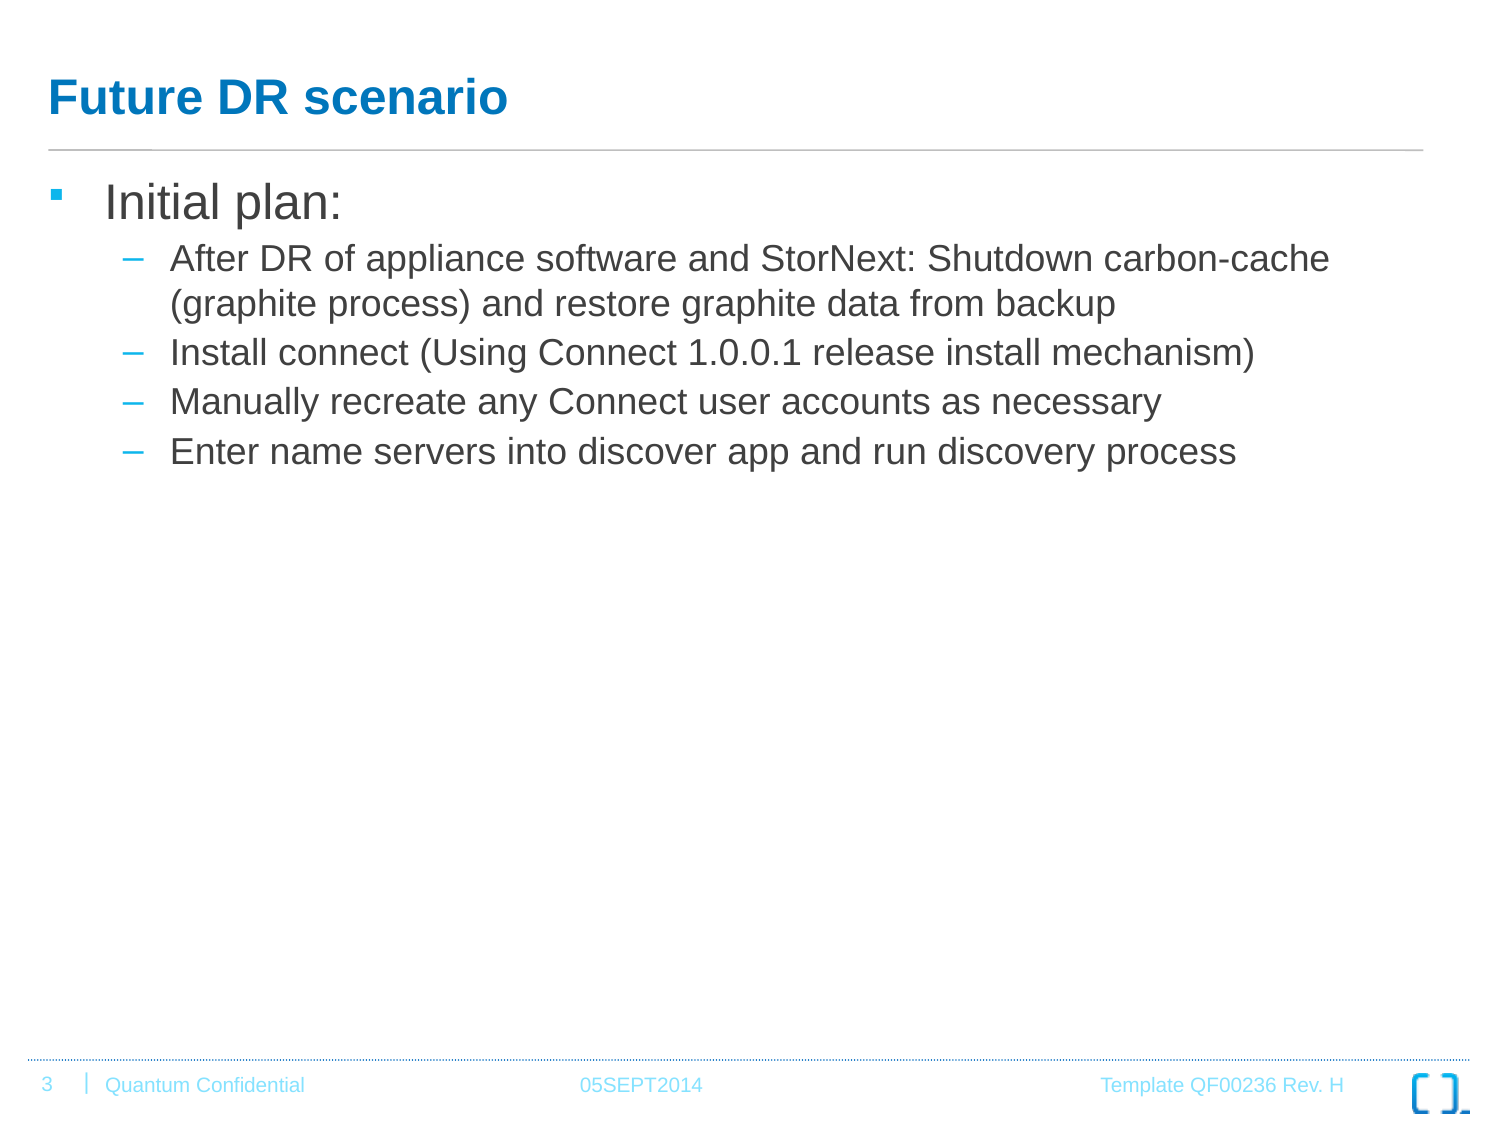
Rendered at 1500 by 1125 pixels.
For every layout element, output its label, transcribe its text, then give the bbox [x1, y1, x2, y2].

list Initial plan: After DR of appliance software and StorNext: Shutdown carbon-cache (graphite process) and restore graphite data from backup Install connect (Using Connect 1.0.0.1 release install mechanism) Manually recreate any Connect user accounts as necessary Enter name servers into discover app and run discovery process [32, 162, 1454, 1050]
picture [1412, 1073, 1470, 1114]
title Future DR scenario [32, 42, 1455, 148]
